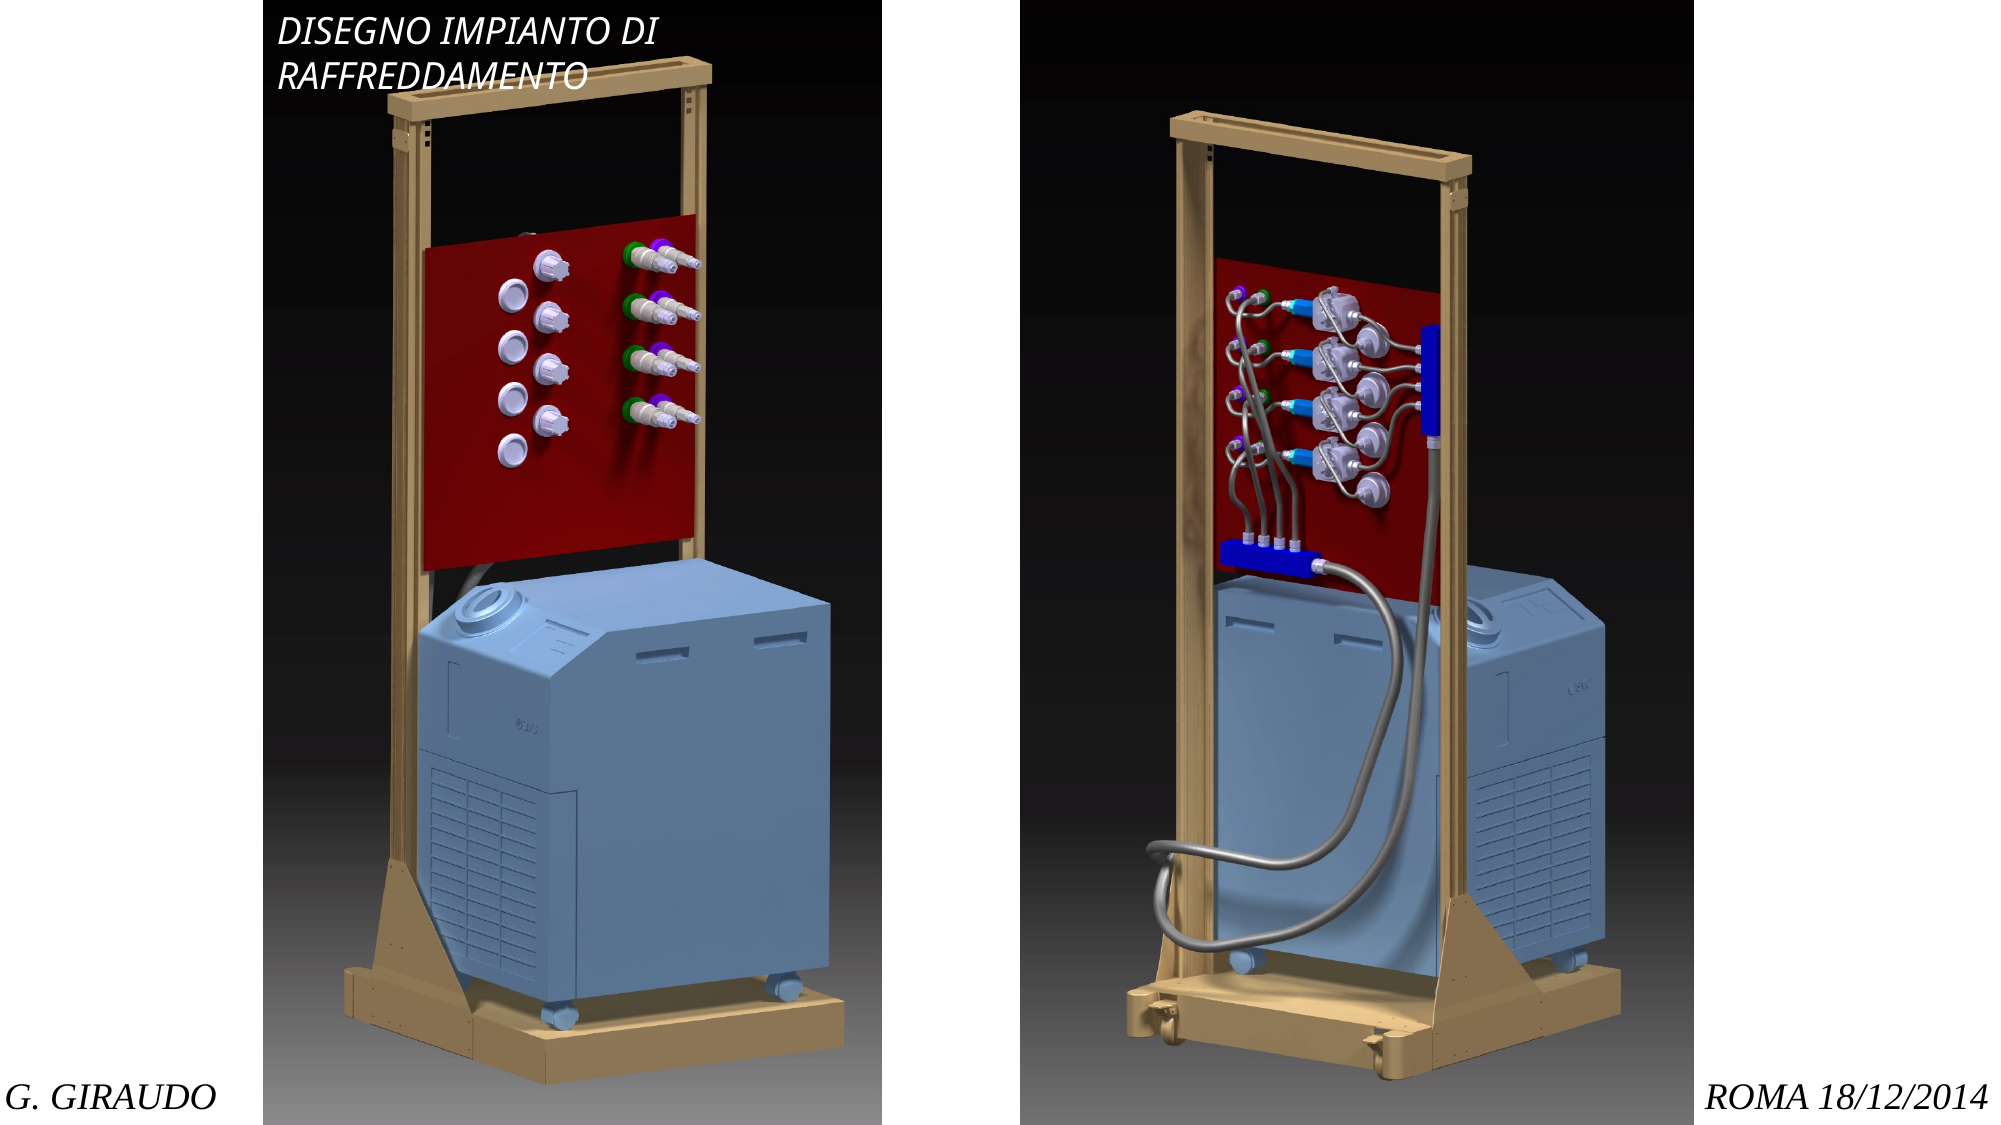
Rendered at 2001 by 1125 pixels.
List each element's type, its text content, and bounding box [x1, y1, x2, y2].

text_box Roma 18/12/2014 [1694, 1064, 2000, 1125]
text_box G. Giraudo [0, 1064, 232, 1125]
picture [263, 0, 882, 1125]
picture [1020, 0, 1694, 1125]
